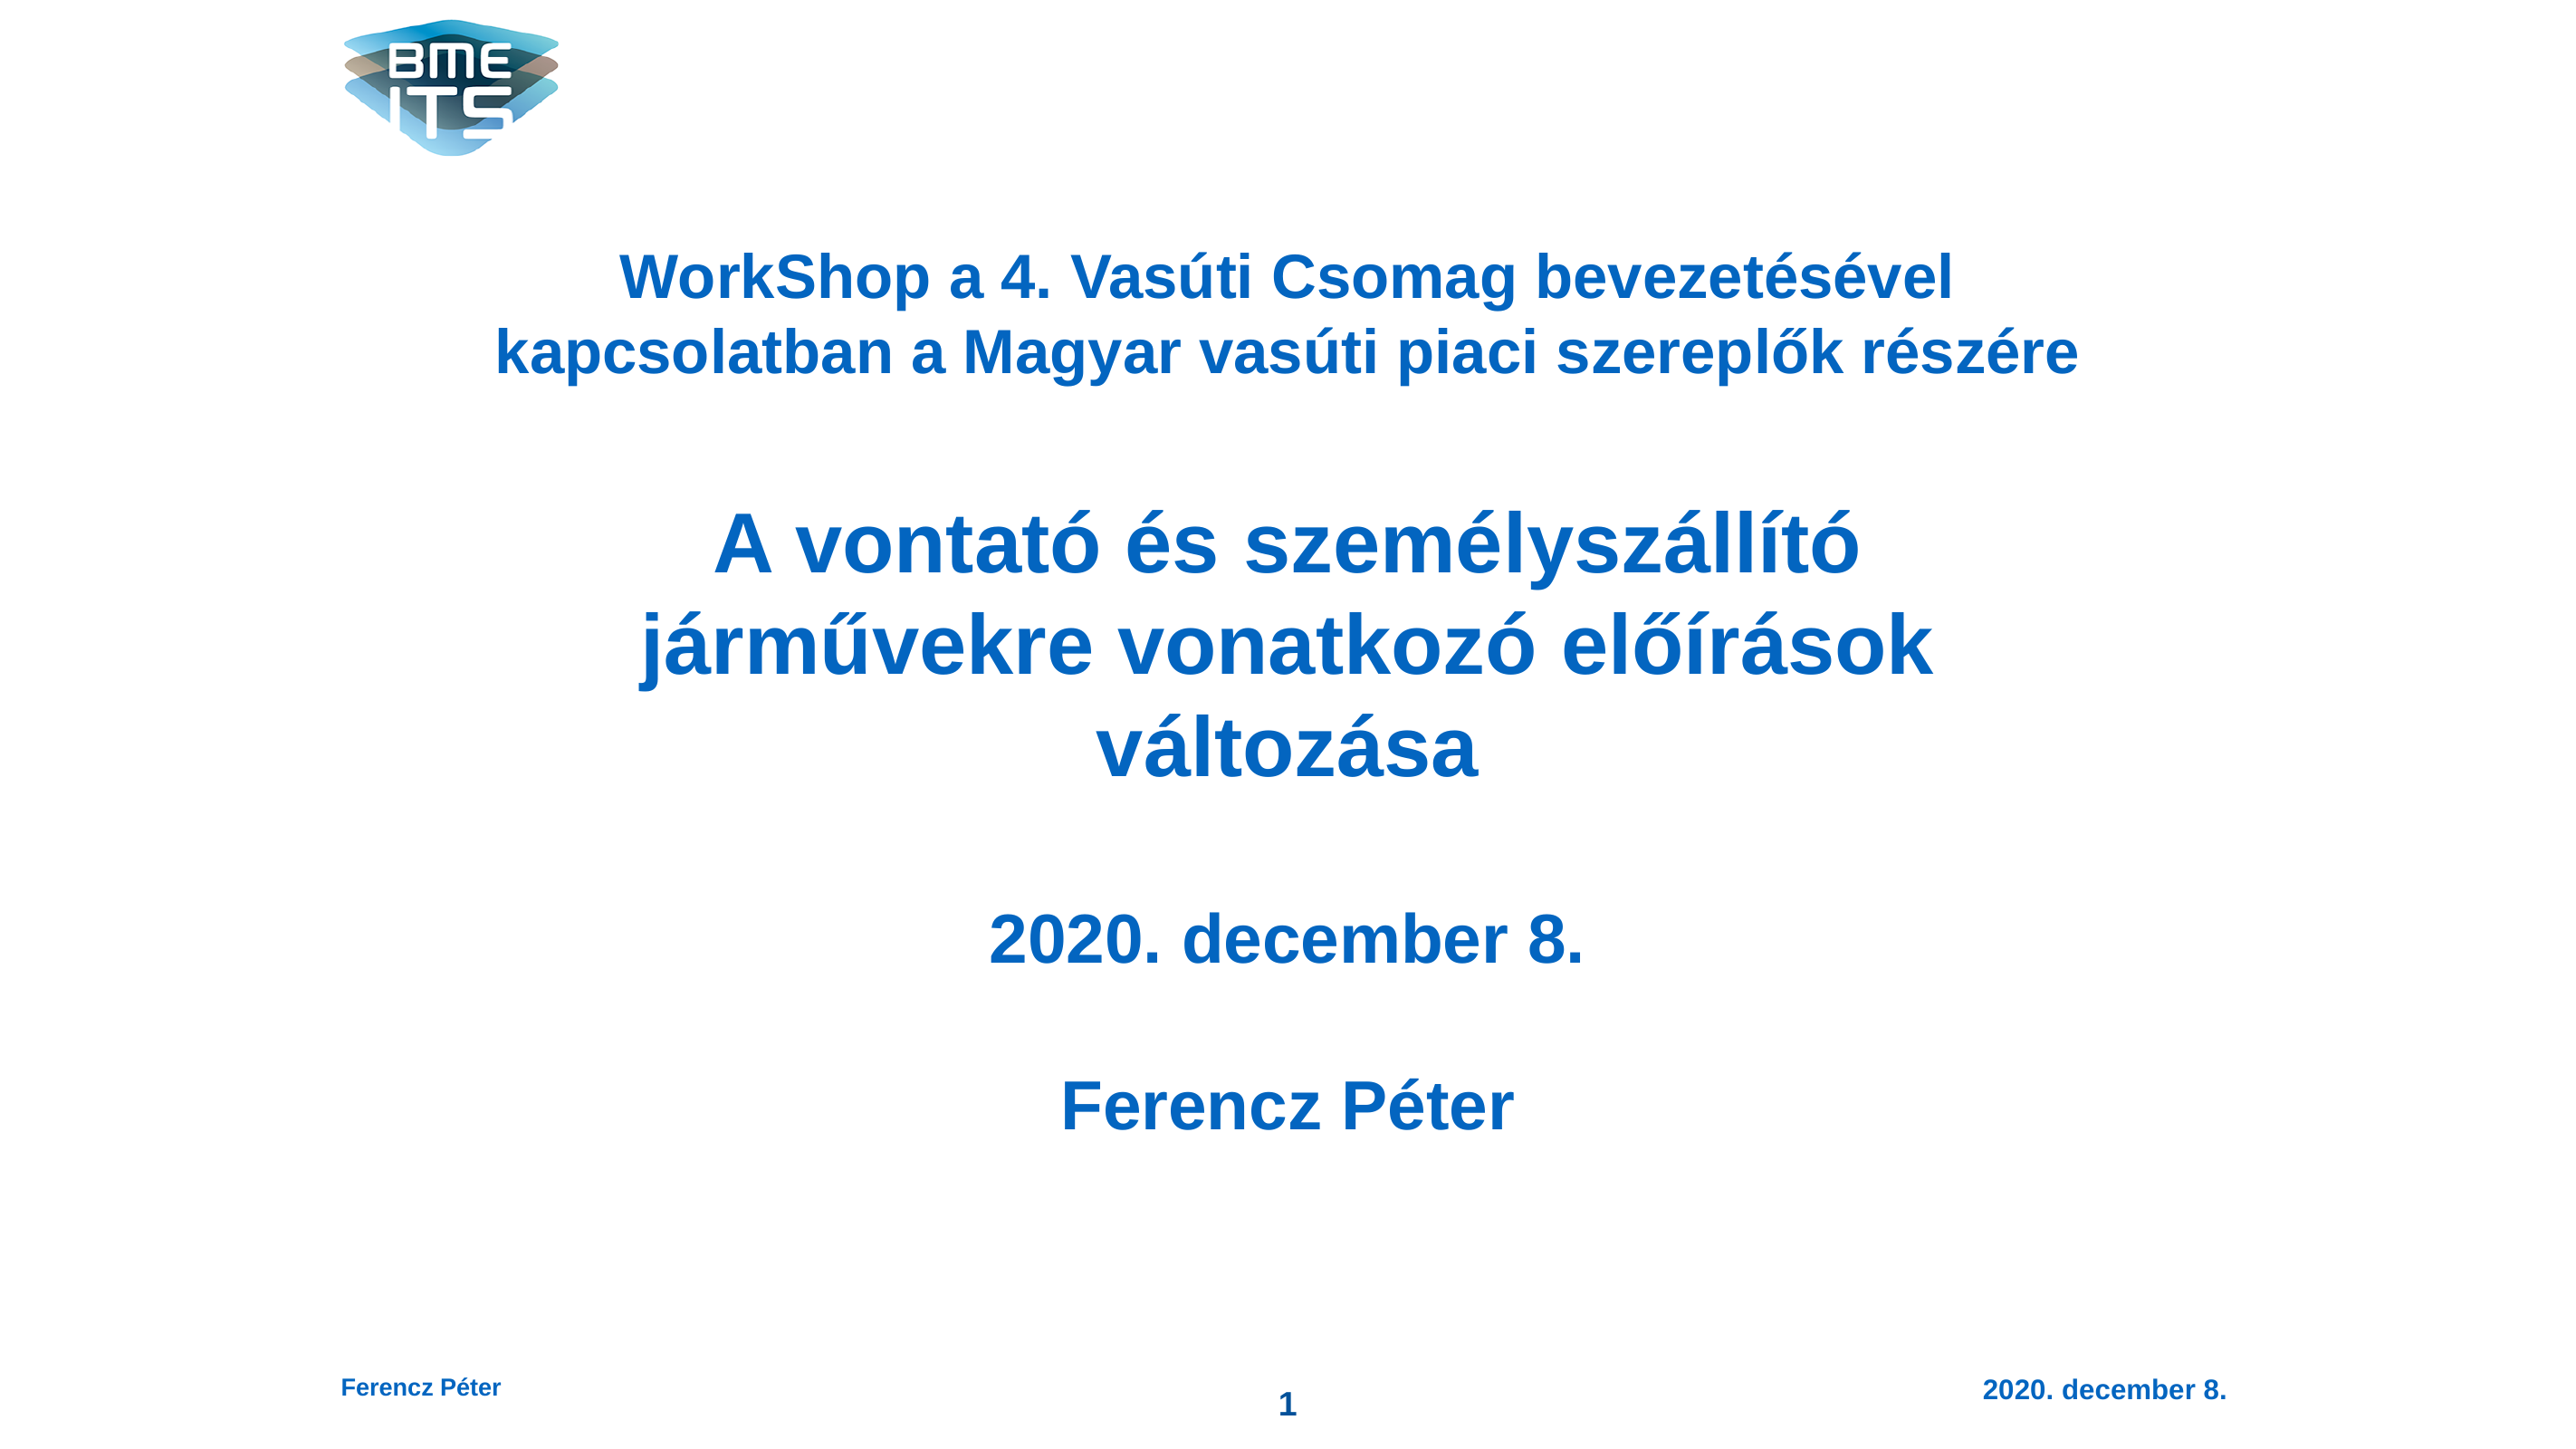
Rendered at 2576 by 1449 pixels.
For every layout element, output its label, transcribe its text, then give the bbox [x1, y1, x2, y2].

slide_number 1 [1268, 1374, 1307, 1432]
title WorkShop a 4. Vasúti Csomag bevezetésével kapcsolatban a Magyar vasúti piaci szereplők részére A vontató és személyszállító járművekre vonatkozó előírások változása 2020. december 8. Ferencz Péter [485, 227, 2091, 1235]
text_box Ferencz Péter [333, 1363, 666, 1409]
text_box 2020. december 8. [1901, 1363, 2236, 1413]
picture [342, 17, 559, 158]
